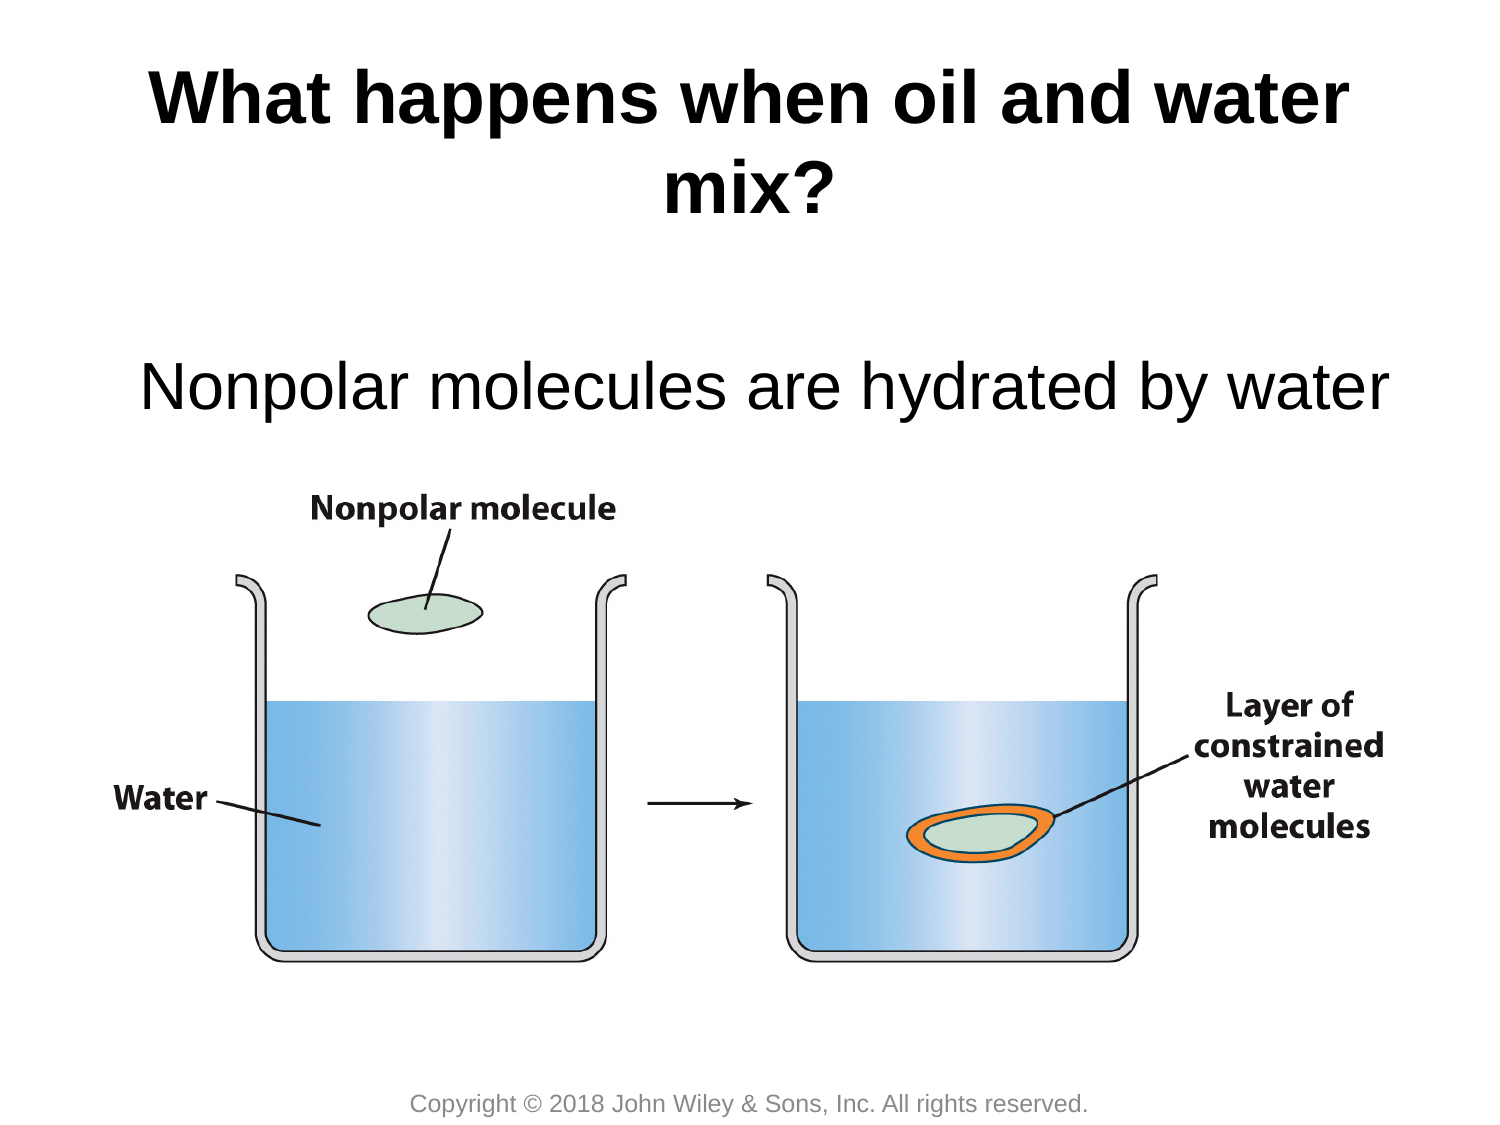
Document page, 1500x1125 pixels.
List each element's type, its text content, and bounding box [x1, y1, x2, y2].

footer Copyright © 2018 John Wiley & Sons, Inc. All rights reserved. [269, 1065, 1231, 1125]
title What happens when oil and water mix? [75, 45, 1425, 233]
picture [103, 479, 1397, 975]
list Nonpolar molecules are hydrated by water [90, 335, 1441, 450]
